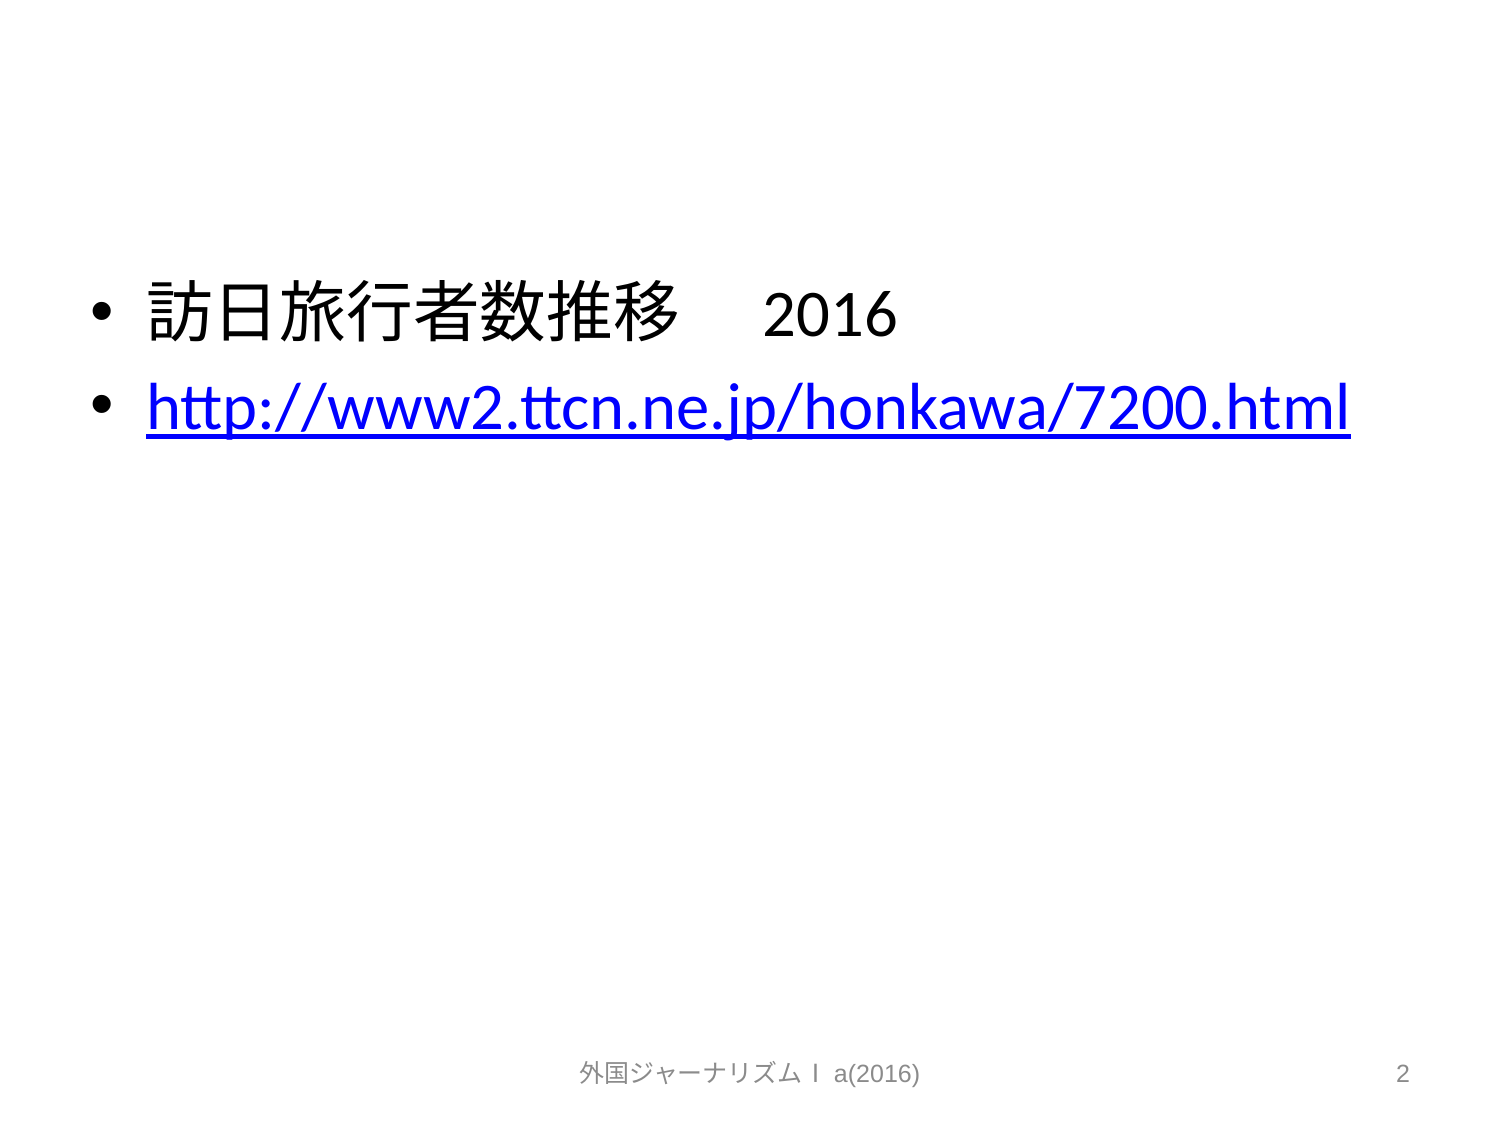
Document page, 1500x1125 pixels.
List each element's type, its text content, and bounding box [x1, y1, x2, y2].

list 訪日旅行者数推移 2016 http://www2.ttcn.ne.jp/honkawa/7200.html [75, 262, 1425, 1005]
footer 外国ジャーナリズムⅠa(2016) [512, 1042, 988, 1103]
slide_number 2 [1074, 1042, 1425, 1103]
